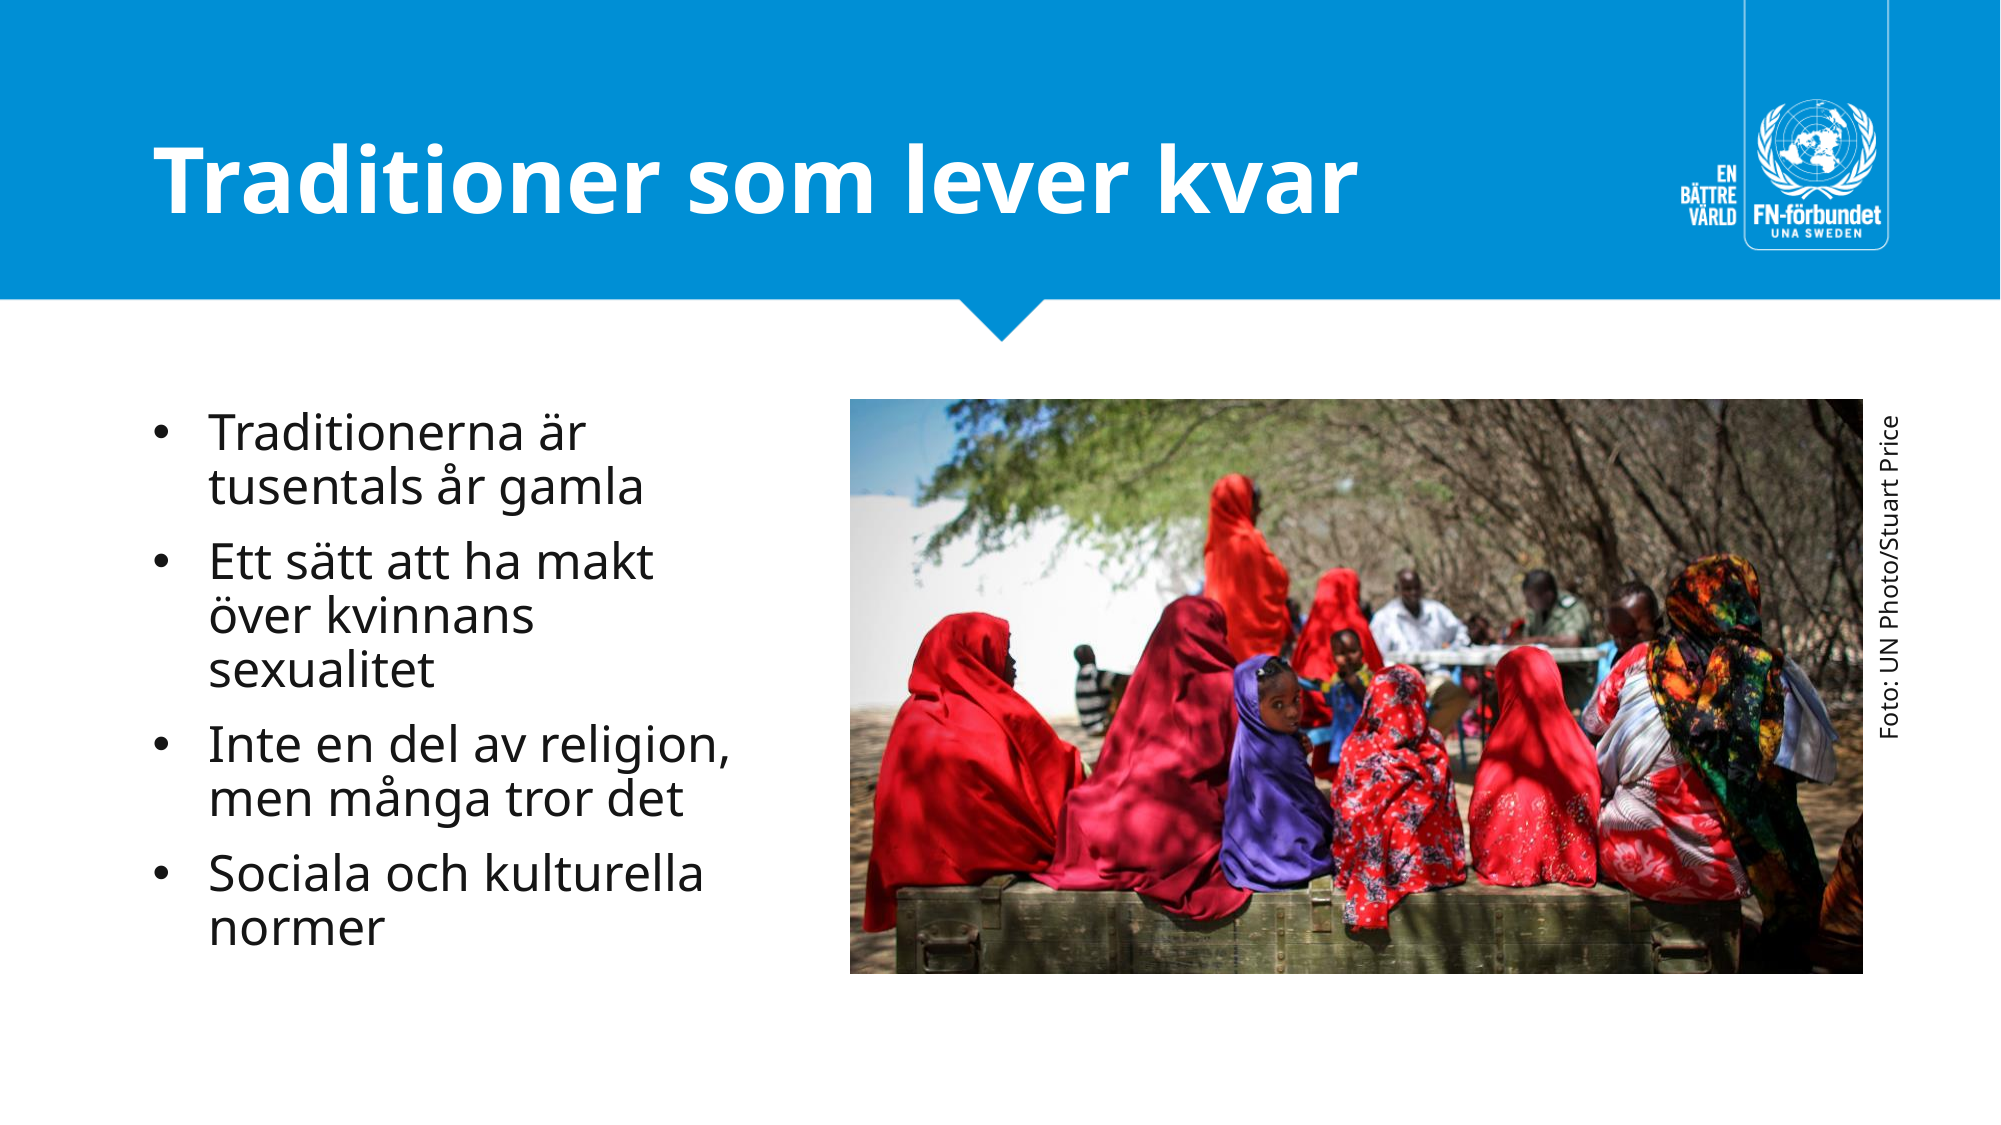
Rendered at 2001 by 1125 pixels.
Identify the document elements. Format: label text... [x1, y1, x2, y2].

picture [1806, 229, 1811, 237]
picture [1783, 230, 1789, 237]
picture [1836, 229, 1842, 237]
picture [1792, 229, 1798, 237]
picture [1855, 229, 1861, 237]
list Foto: UN Photo/Stuart Price [1865, 400, 1915, 974]
picture [1682, 183, 1699, 204]
list Traditionerna är tusentals år gamla Ett sätt att ha makt över kvinnans sexualitet Inte en del av religion, men många tror det Sociala och kulturella normer [137, 399, 783, 973]
title Traditioner som lever kvar [137, 70, 1674, 298]
picture [1729, 186, 1736, 204]
picture [1718, 165, 1736, 182]
picture [1758, 105, 1876, 199]
picture [0, 300, 2001, 1125]
picture [1710, 208, 1736, 225]
picture [1845, 229, 1851, 237]
picture [1779, 109, 1846, 173]
picture [1827, 229, 1832, 237]
picture [1781, 204, 1881, 224]
picture [1772, 229, 1778, 237]
picture [1690, 208, 1698, 225]
picture [1755, 205, 1778, 224]
picture [1815, 229, 1823, 237]
picture [1699, 186, 1726, 225]
